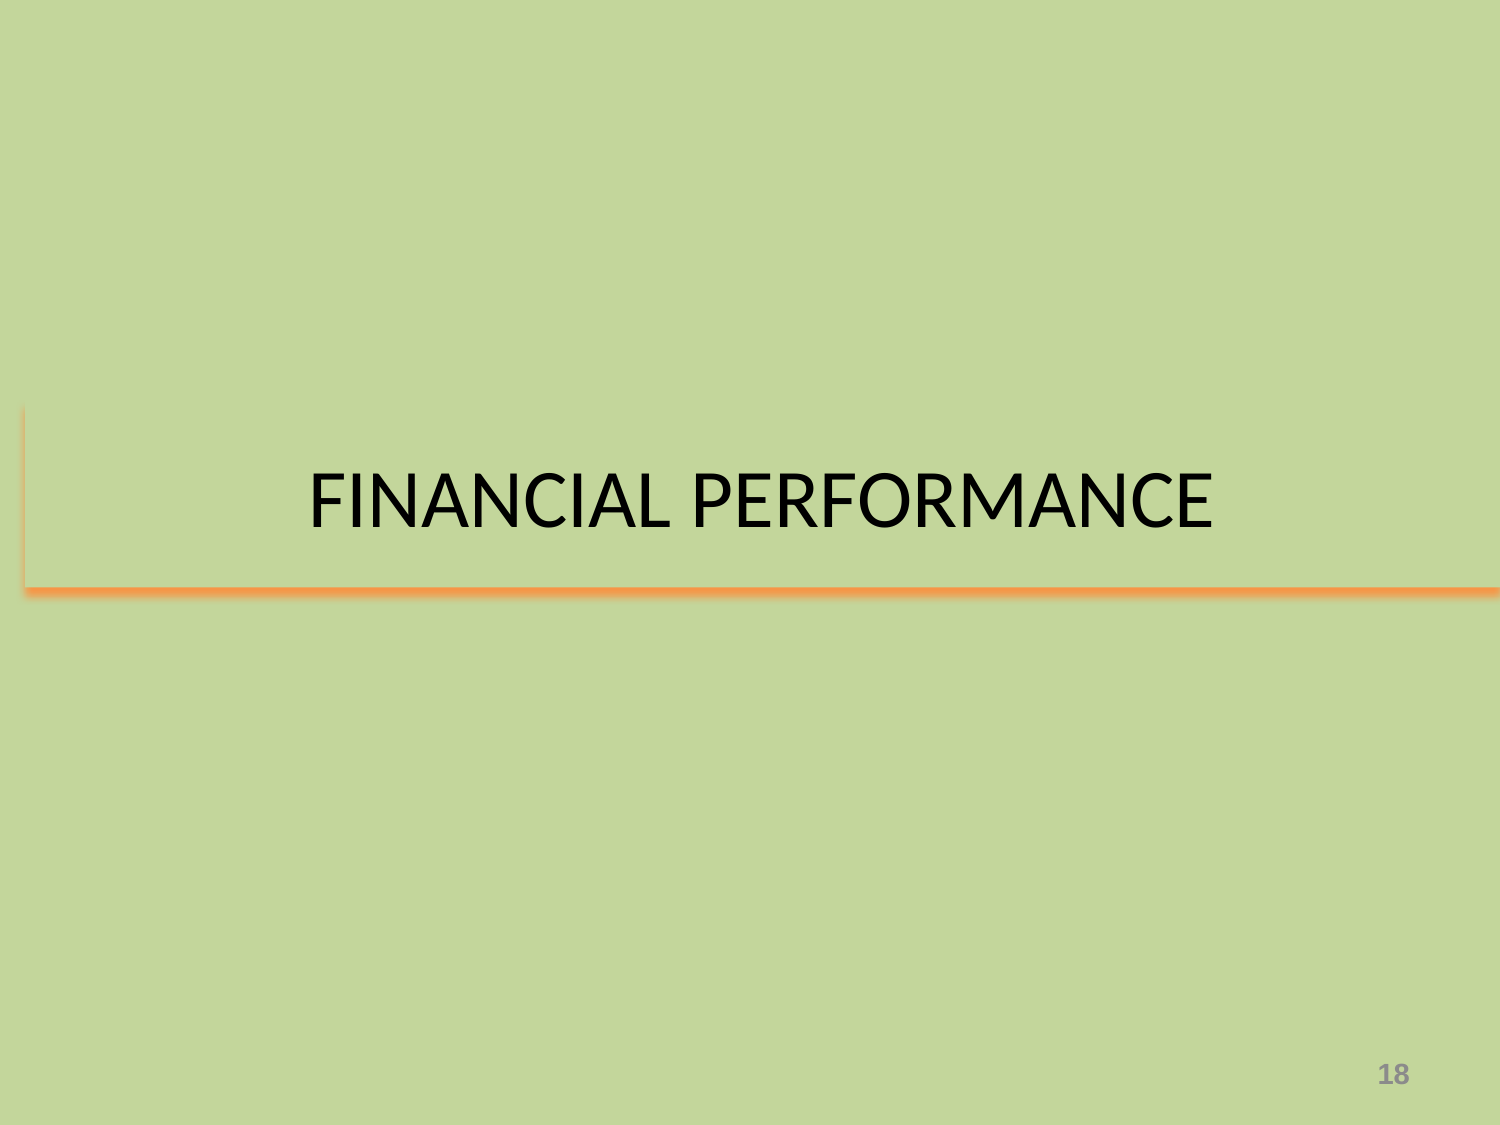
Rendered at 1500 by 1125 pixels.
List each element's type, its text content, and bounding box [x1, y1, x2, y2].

title Financial performance [24, 399, 1500, 588]
slide_number 18 [1074, 1042, 1425, 1103]
